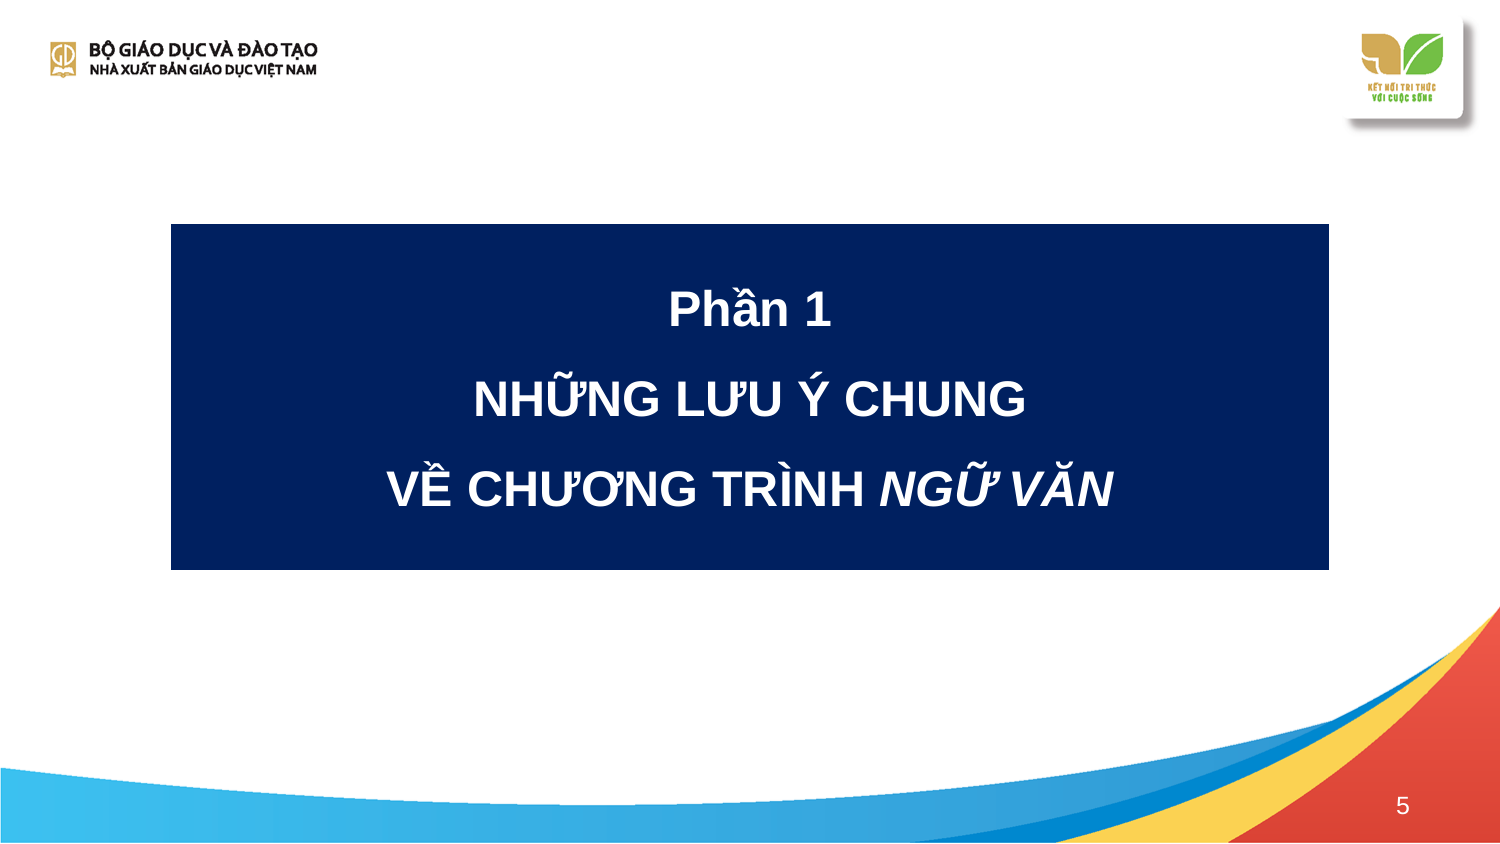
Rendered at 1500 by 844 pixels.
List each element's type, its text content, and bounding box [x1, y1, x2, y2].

picture [0, 0, 1500, 844]
slide_number 5 [1074, 782, 1425, 827]
text_box Phần 1 NHỮNG LƯU Ý CHUNG VỀ CHƯƠNG TRÌNH NGỮ VĂN [167, 220, 1334, 574]
